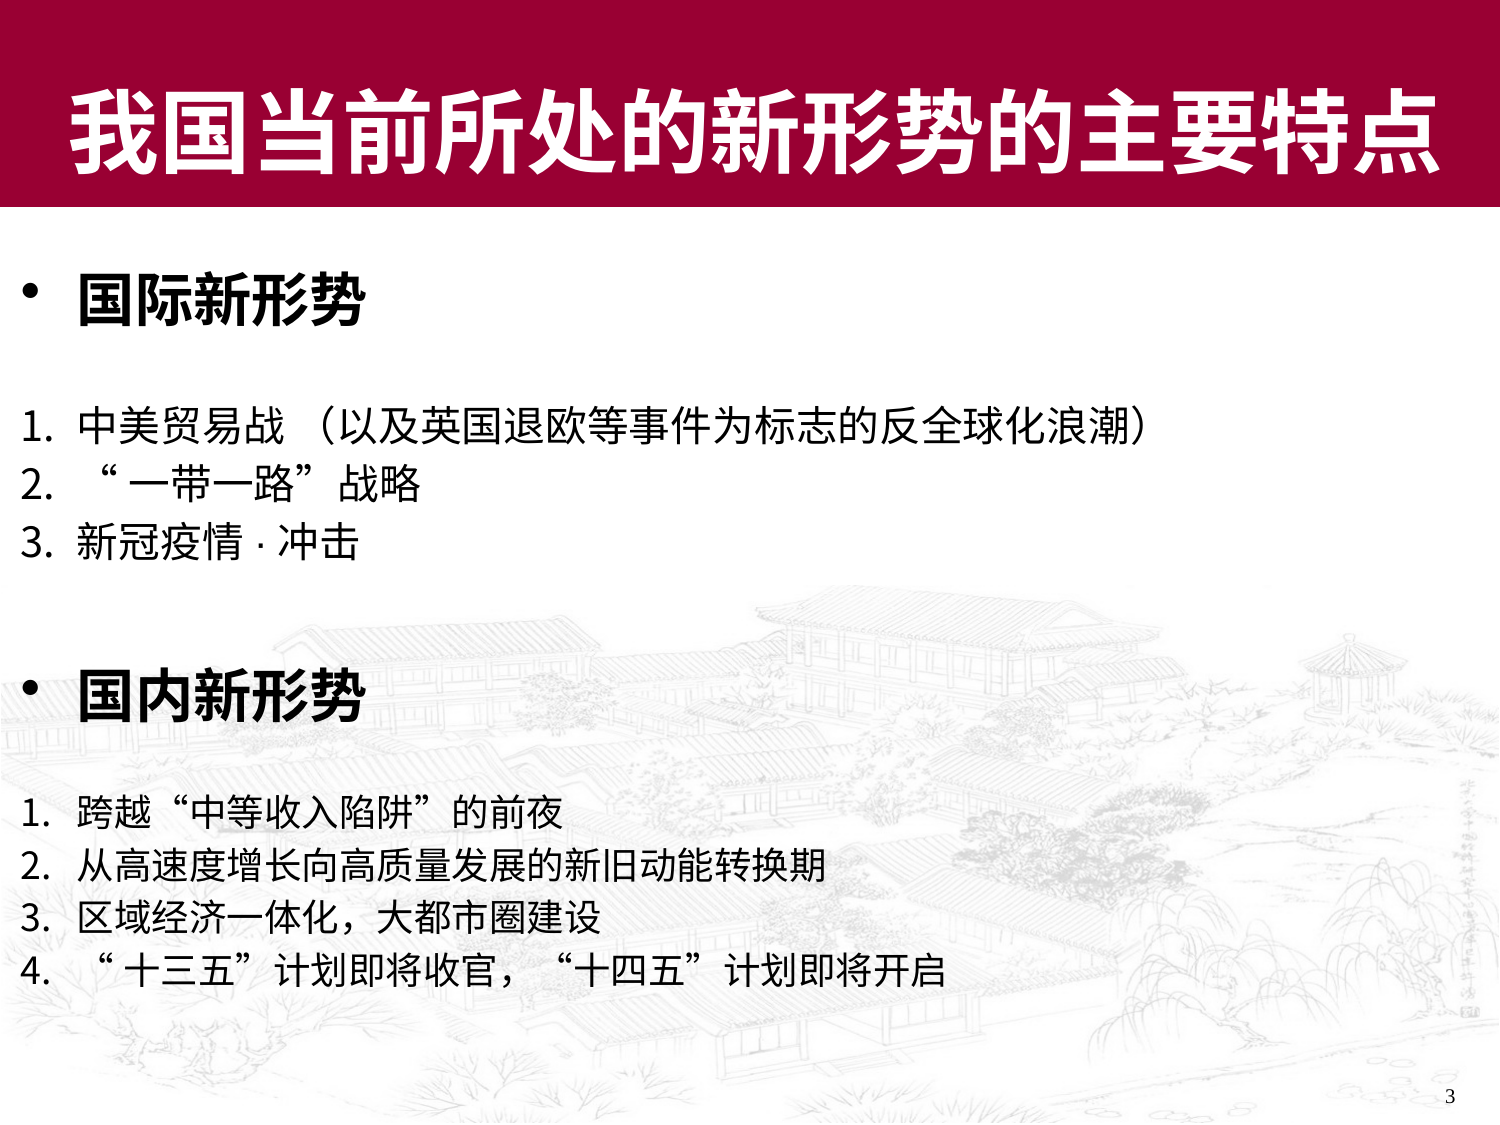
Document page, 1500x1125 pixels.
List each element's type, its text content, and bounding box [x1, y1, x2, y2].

slide_number 3 [1191, 1070, 1471, 1116]
picture [1, 585, 1499, 1123]
title 我国当前所处的新形势的主要特点 [52, 37, 1471, 193]
list 国际新形势 中美贸易战 （以及英国退欧等事件为标志的反全球化浪潮） “一带一路”战略 新冠疫情·冲击 国内新形势 跨越“中等收入陷阱”的前夜 从高速度增长向高质量发展的新旧动能转换期 区域经济一体化，大都市圈建设 “十三五”计划即将收官，“十四五”计划即将开启 [5, 254, 1463, 1072]
